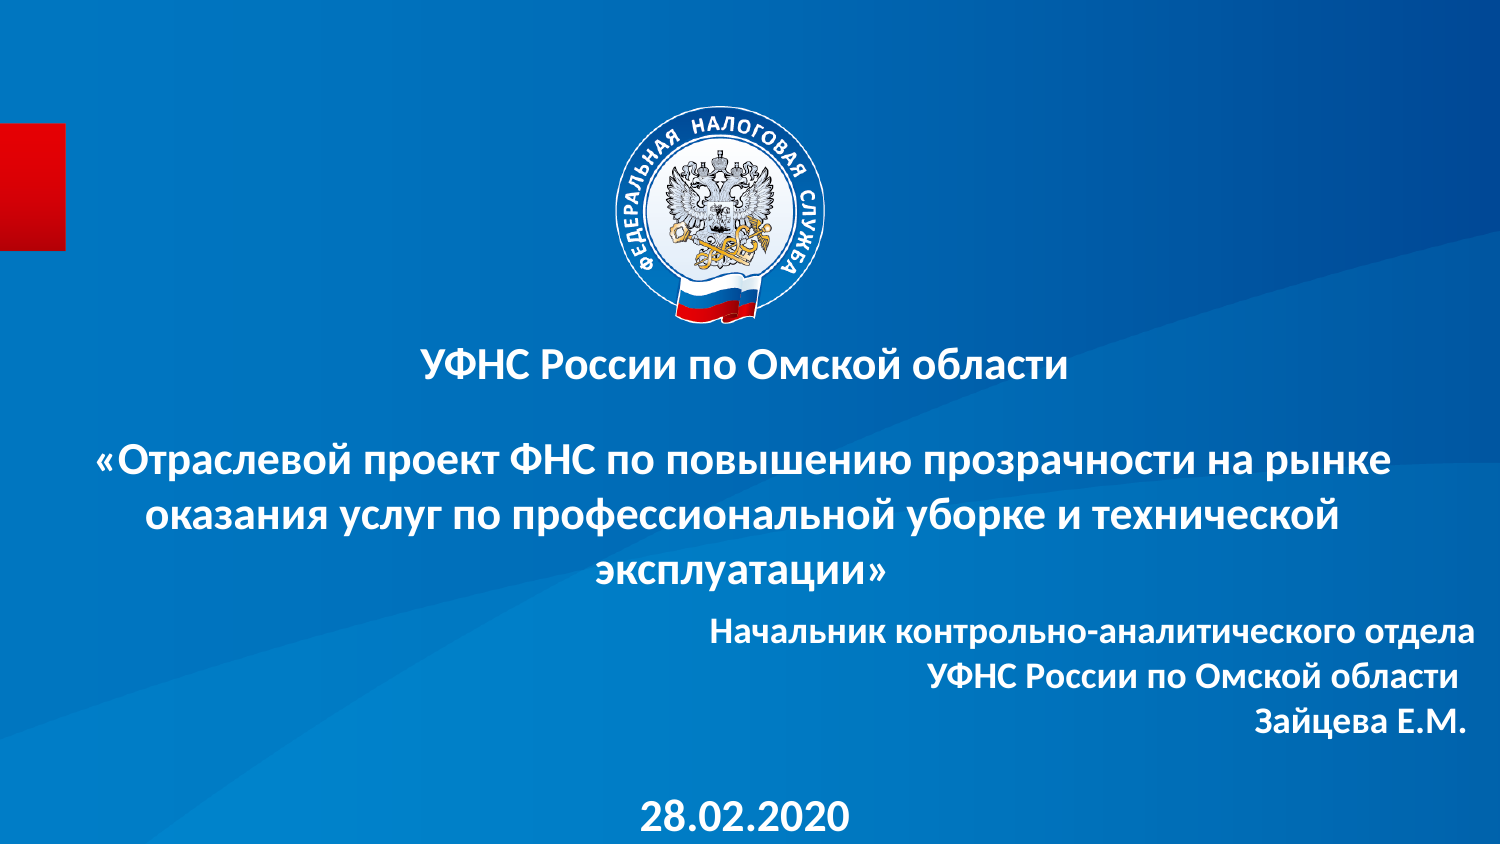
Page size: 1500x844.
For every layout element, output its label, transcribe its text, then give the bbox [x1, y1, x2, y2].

text_box 28.02.2020 [148, 740, 1342, 812]
text_box УФНС России по Омской области [59, 300, 1431, 422]
text_box Начальник контрольно-аналитического отдела УФНС России по Омской области Зайцева Е.М. [535, 598, 1492, 749]
picture [0, 0, 1500, 844]
title «Отраслевой проект ФНС по повышению прозрачности на рынке оказания услуг по профессиональной уборке и технической эксплуатации» [22, 420, 1464, 602]
